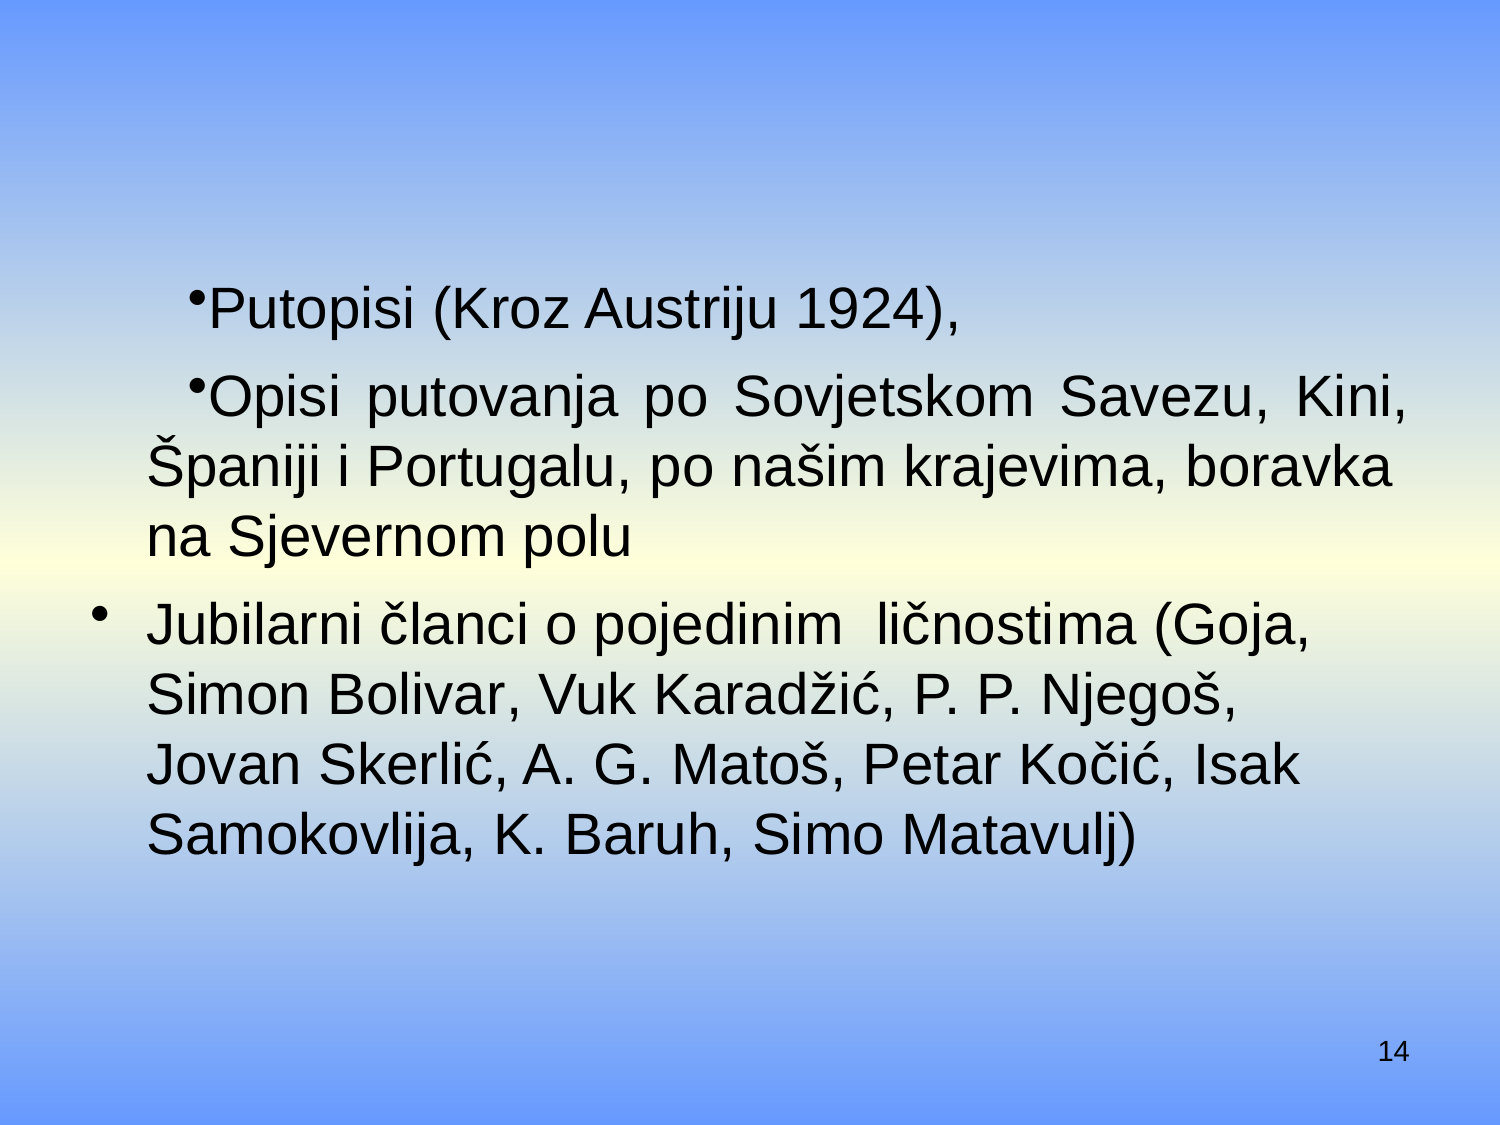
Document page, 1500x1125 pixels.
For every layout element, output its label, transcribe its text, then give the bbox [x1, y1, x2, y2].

slide_number 14 [1074, 1024, 1425, 1103]
list Putopisi (Kroz Austriju 1924), Opisi putovanja po Sovjetskom Savezu, Kini, Španiji i Portugalu, po našim krajevima, boravka na Sjevernom polu Jubilarni članci o pojedinim ličnostima (Goja, Simon Bolivar, Vuk Karadžić, P. P. Njegoš, Jovan Skerlić, A. G. Matoš, Petar Kočić, Isak Samokovlija, K. Baruh, Simo Matavulj) [75, 262, 1425, 1005]
